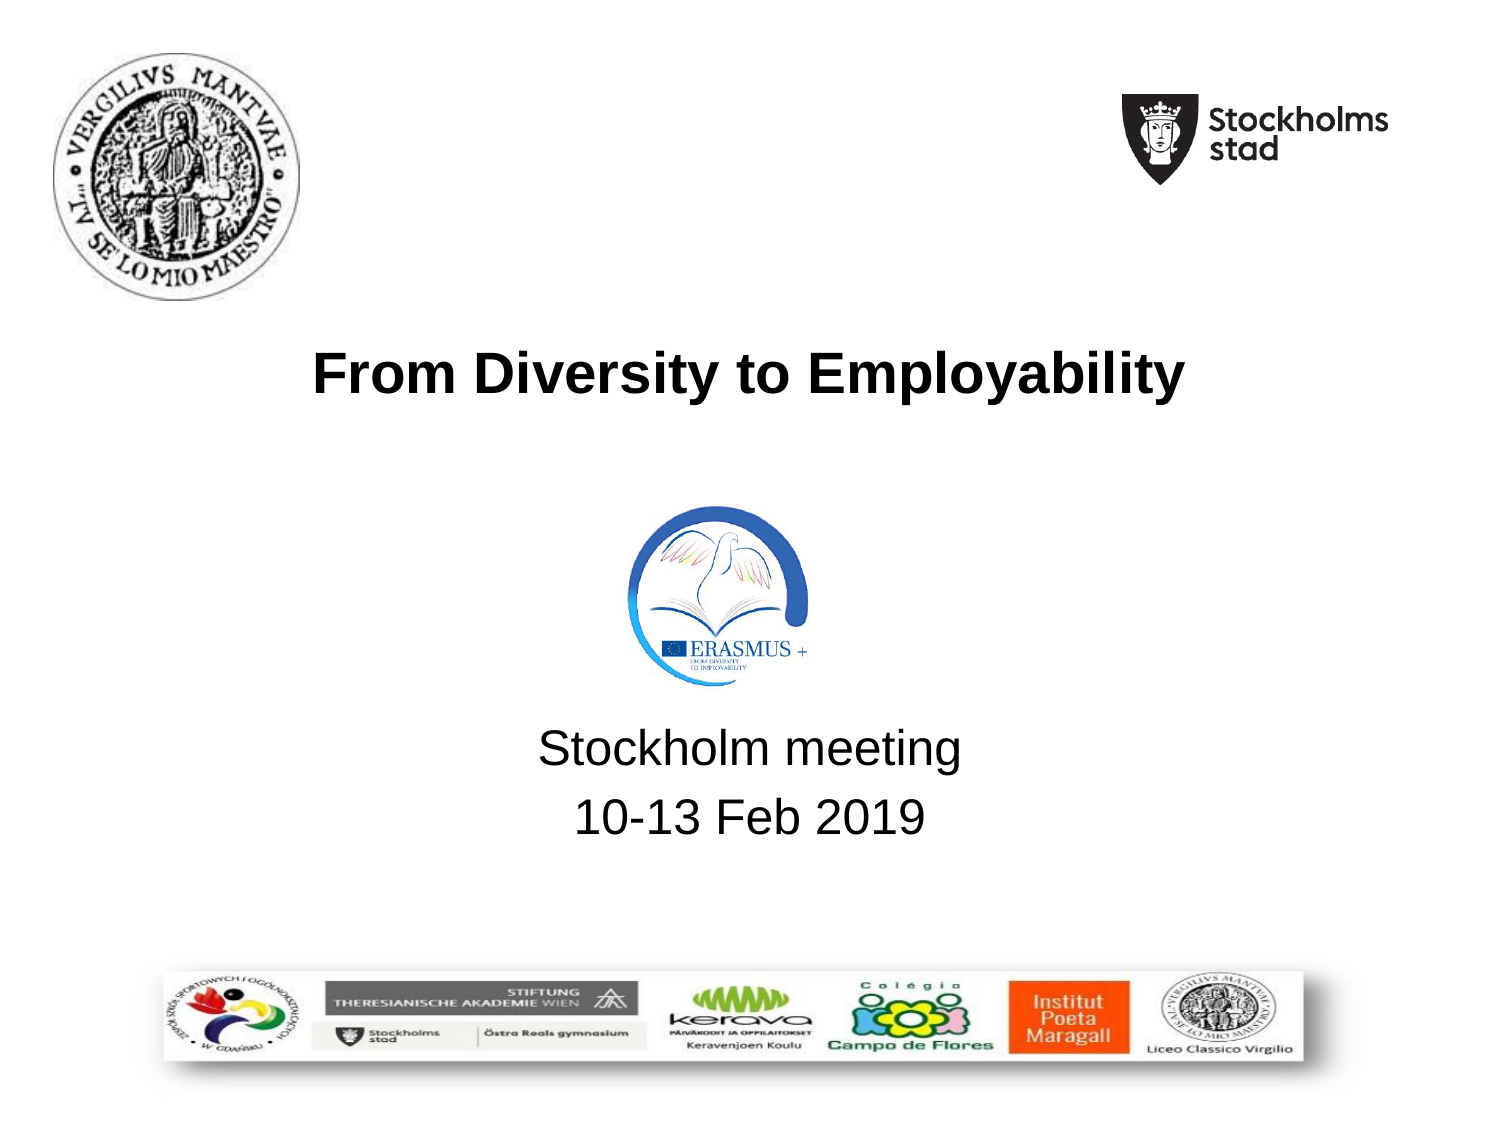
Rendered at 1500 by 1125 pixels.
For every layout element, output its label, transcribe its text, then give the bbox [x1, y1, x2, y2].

picture [131, 952, 1369, 1099]
picture [616, 493, 822, 693]
title From Diversity to Employability [112, 284, 1388, 526]
picture [1122, 94, 1388, 185]
picture [52, 53, 301, 301]
subtitle Stockholm meeting 10-13 Feb 2019 [225, 637, 1275, 925]
